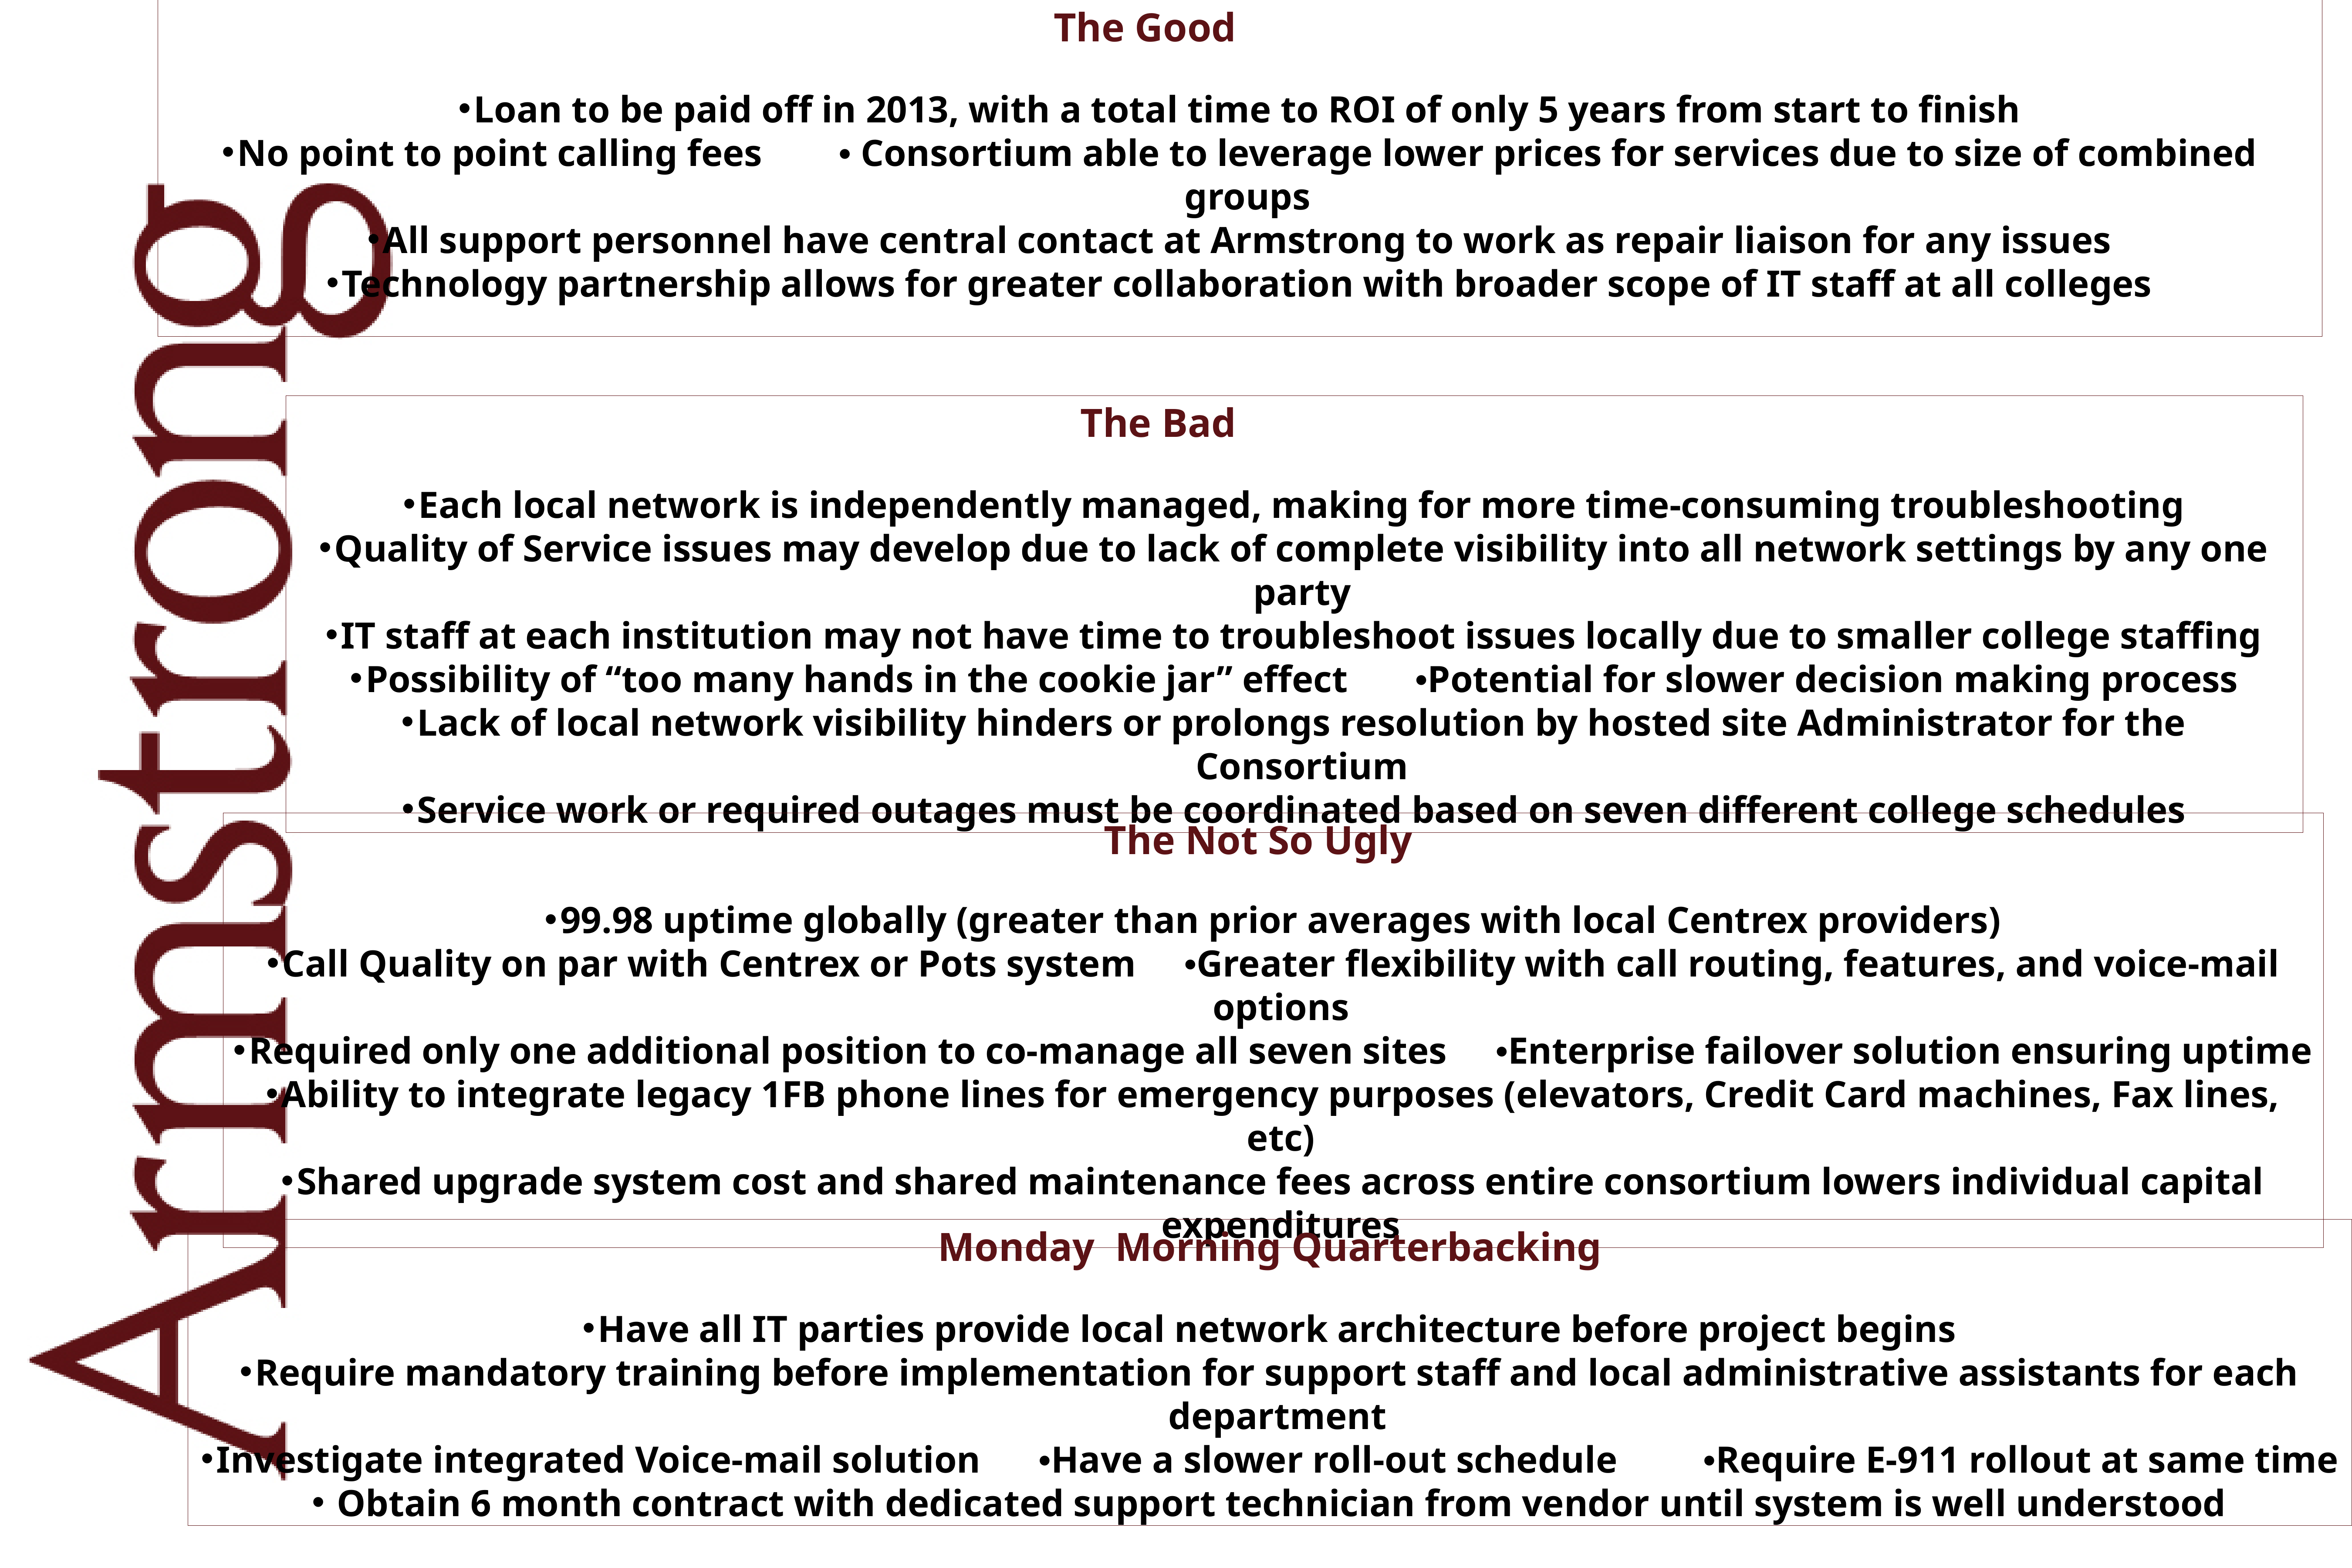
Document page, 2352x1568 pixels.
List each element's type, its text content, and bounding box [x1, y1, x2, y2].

text_box The Not So Ugly 99.98 uptime globally (greater than prior averages with local Centrex providers) Call Quality on par with Centrex or Pots system •Greater flexibility with call routing, features, and voice-mail options Required only one additional position to co-manage all seven sites •Enterprise failover solution ensuring uptime Ability to integrate legacy 1FB phone lines for emergency purposes (elevators, Credit Card machines, Fax lines, etc) Shared upgrade system cost and shared maintenance fees across entire consortium lowers individual capital expenditures [223, 813, 2324, 1219]
text_box The Good Loan to be paid off in 2013, with a total time to ROI of only 5 years from start to finish No point to point calling fees • Consortium able to leverage lower prices for services due to size of combined groups All support personnel have central contact at Armstrong to work as repair liaison for any issues Technology partnership allows for greater collaboration with broader scope of IT staff at all colleges [158, 0, 2322, 337]
text_box The Bad Each local network is independently managed, making for more time-consuming troubleshooting Quality of Service issues may develop due to lack of complete visibility into all network settings by any one party IT staff at each institution may not have time to troubleshoot issues locally due to smaller college staffing Possibility of “too many hands in the cookie jar” effect •Potential for slower decision making process Lack of local network visibility hinders or prolongs resolution by hosted site Administrator for the Consortium Service work or required outages must be coordinated based on seven different college schedules [286, 395, 2303, 813]
text_box Monday Morning Quarterbacking Have all IT parties provide local network architecture before project begins Require mandatory training before implementation for support staff and local administrative assistants for each department Investigate integrated Voice-mail solution •Have a slower roll-out schedule •Require E-911 rollout at same time Obtain 6 month contract with dedicated support technician from vendor until system is well understood [188, 1219, 2352, 1526]
picture [27, 183, 393, 1483]
